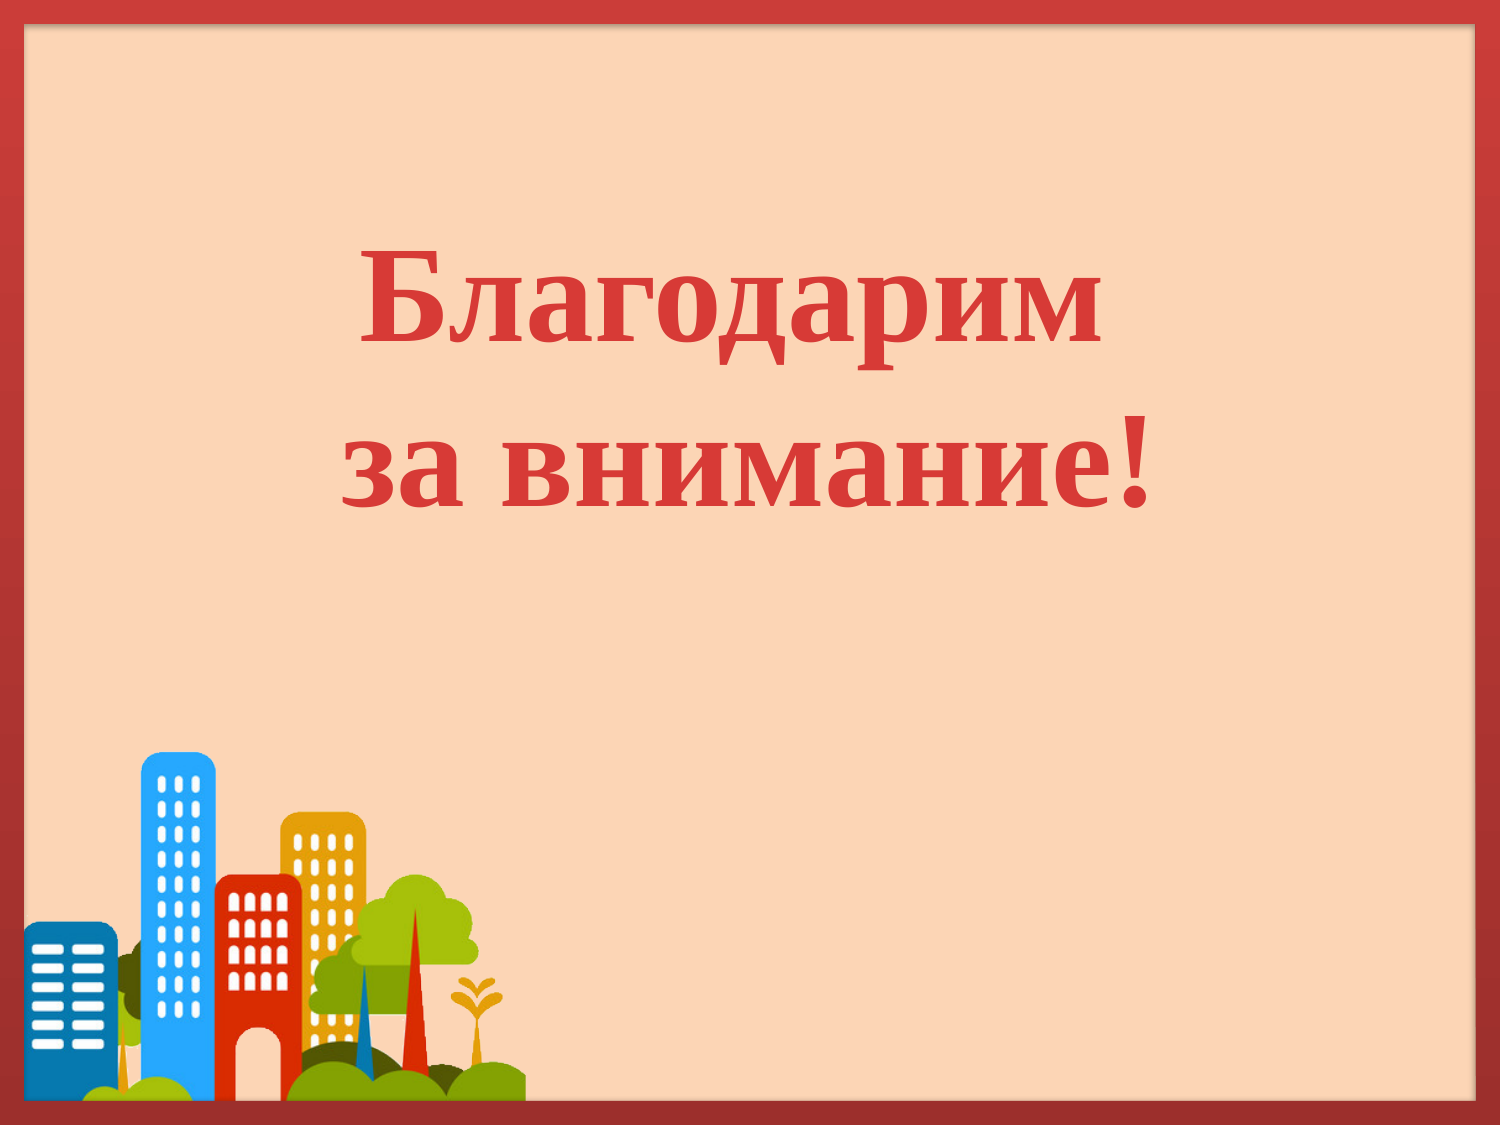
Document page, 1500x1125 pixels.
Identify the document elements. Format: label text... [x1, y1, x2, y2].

picture [32, 983, 63, 993]
picture [32, 1000, 64, 1012]
picture [32, 963, 63, 973]
picture [32, 1039, 64, 1049]
picture [24, 716, 526, 1100]
text_box Благодарим за внимание! [86, 196, 1414, 542]
picture [32, 944, 63, 954]
picture [32, 1020, 64, 1030]
picture [72, 1001, 104, 1011]
picture [70, 963, 104, 973]
picture [72, 982, 105, 993]
picture [72, 1039, 104, 1049]
picture [72, 1020, 104, 1030]
picture [72, 944, 105, 954]
